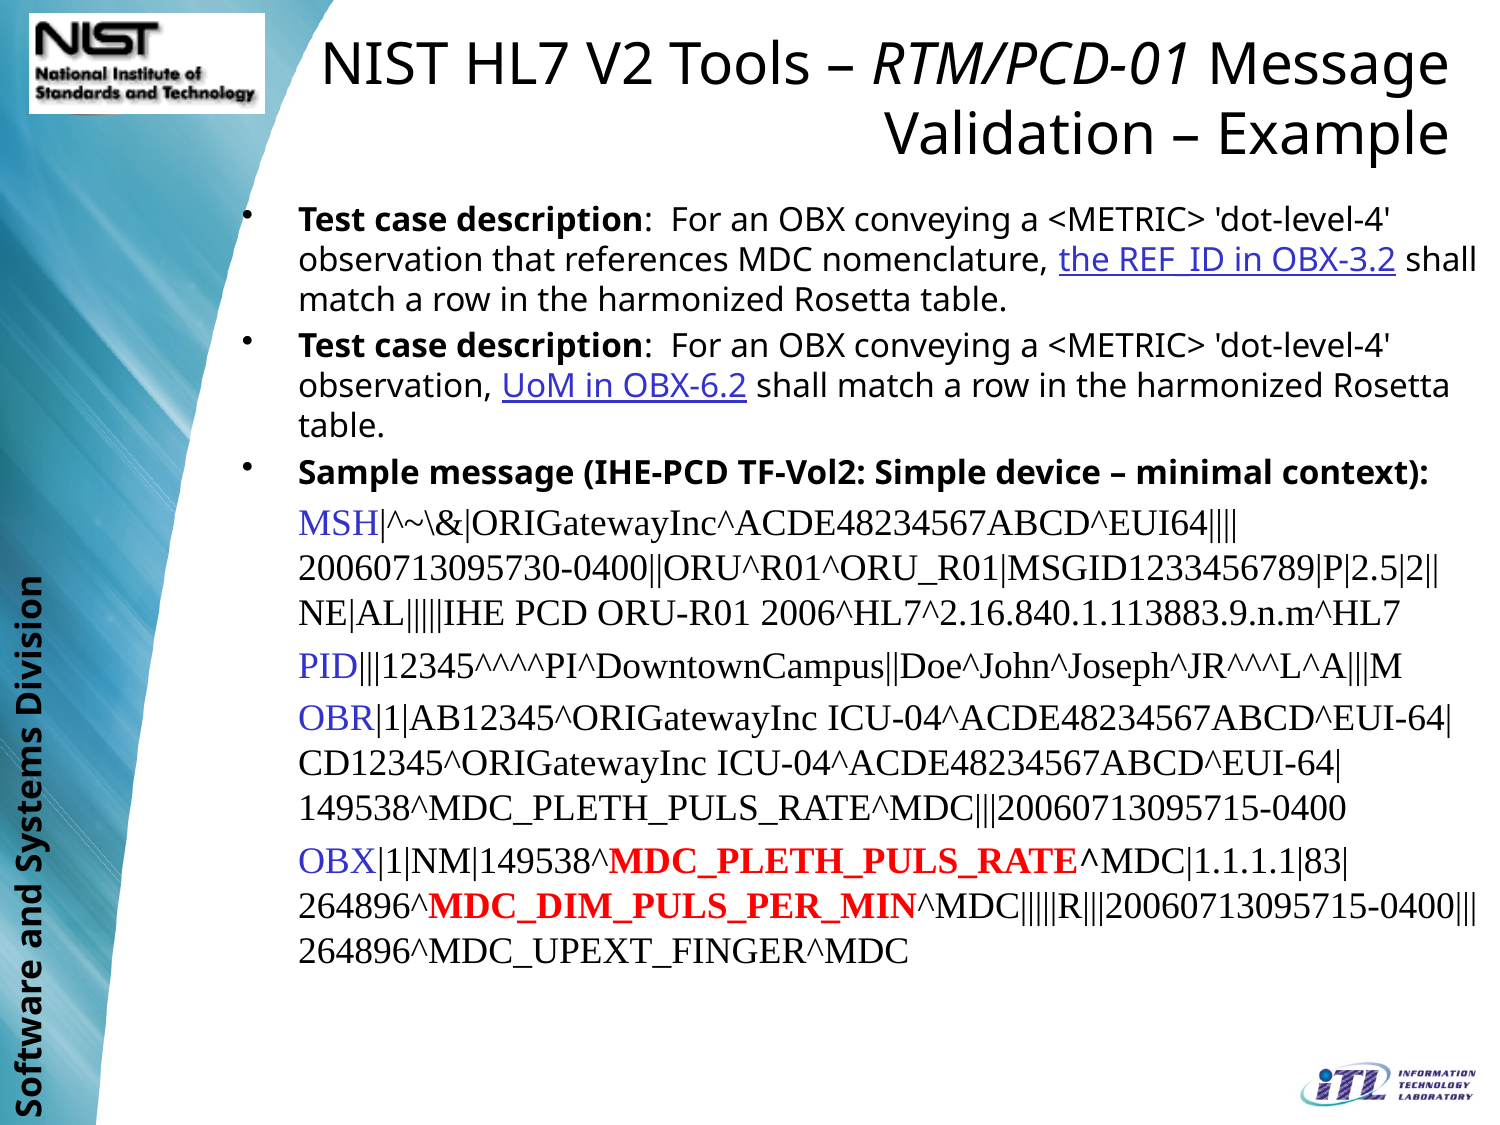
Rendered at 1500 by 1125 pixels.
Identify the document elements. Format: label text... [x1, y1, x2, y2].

picture [1294, 1102, 1482, 1111]
title NIST HL7 V2 Tools – RTM/PCD-01 Message Validation – Example [278, 20, 1466, 173]
list Test case description: For an OBX conveying a <METRIC> 'dot-level-4' observation that references MDC nomenclature, the REF_ID in OBX-3.2 shall match a row in the harmonized Rosetta table. Test case description: For an OBX conveying a <METRIC> 'dot-level-4' observation, UoM in OBX-6.2 shall match a row in the harmonized Rosetta table. Sample message (IHE-PCD TF-Vol2: Simple device – minimal context): MSH|^~\&|ORIGatewayInc^ACDE48234567ABCD^EUI64||||20060713095730-0400||ORU^R01^ORU_R01|MSGID1233456789|P|2.5|2||NE|AL|||||IHE PCD ORU-R01 2006^HL7^2.16.840.1.113883.9.n.m^HL7 PID|||12345^^^^PI^DowntownCampus||Doe^John^Joseph^JR^^^L^A|||M OBR|1|AB12345^ORIGatewayInc ICU-04^ACDE48234567ABCD^EUI-64|CD12345^ORIGatewayInc ICU-04^ACDE48234567ABCD^EUI-64|149538^MDC_PLETH_PULS_RATE^MDC|||20060713095715-0400 OBX|1|NM|149538^MDC_PLETH_PULS_RATE^MDC|1.1.1.1|83|264896^MDC_DIM_PULS_PER_MIN^MDC|||||R|||20060713095715-0400|||264896^MDC_UPEXT_FINGER^MDC [226, 190, 1496, 1102]
picture [0, 0, 334, 1125]
